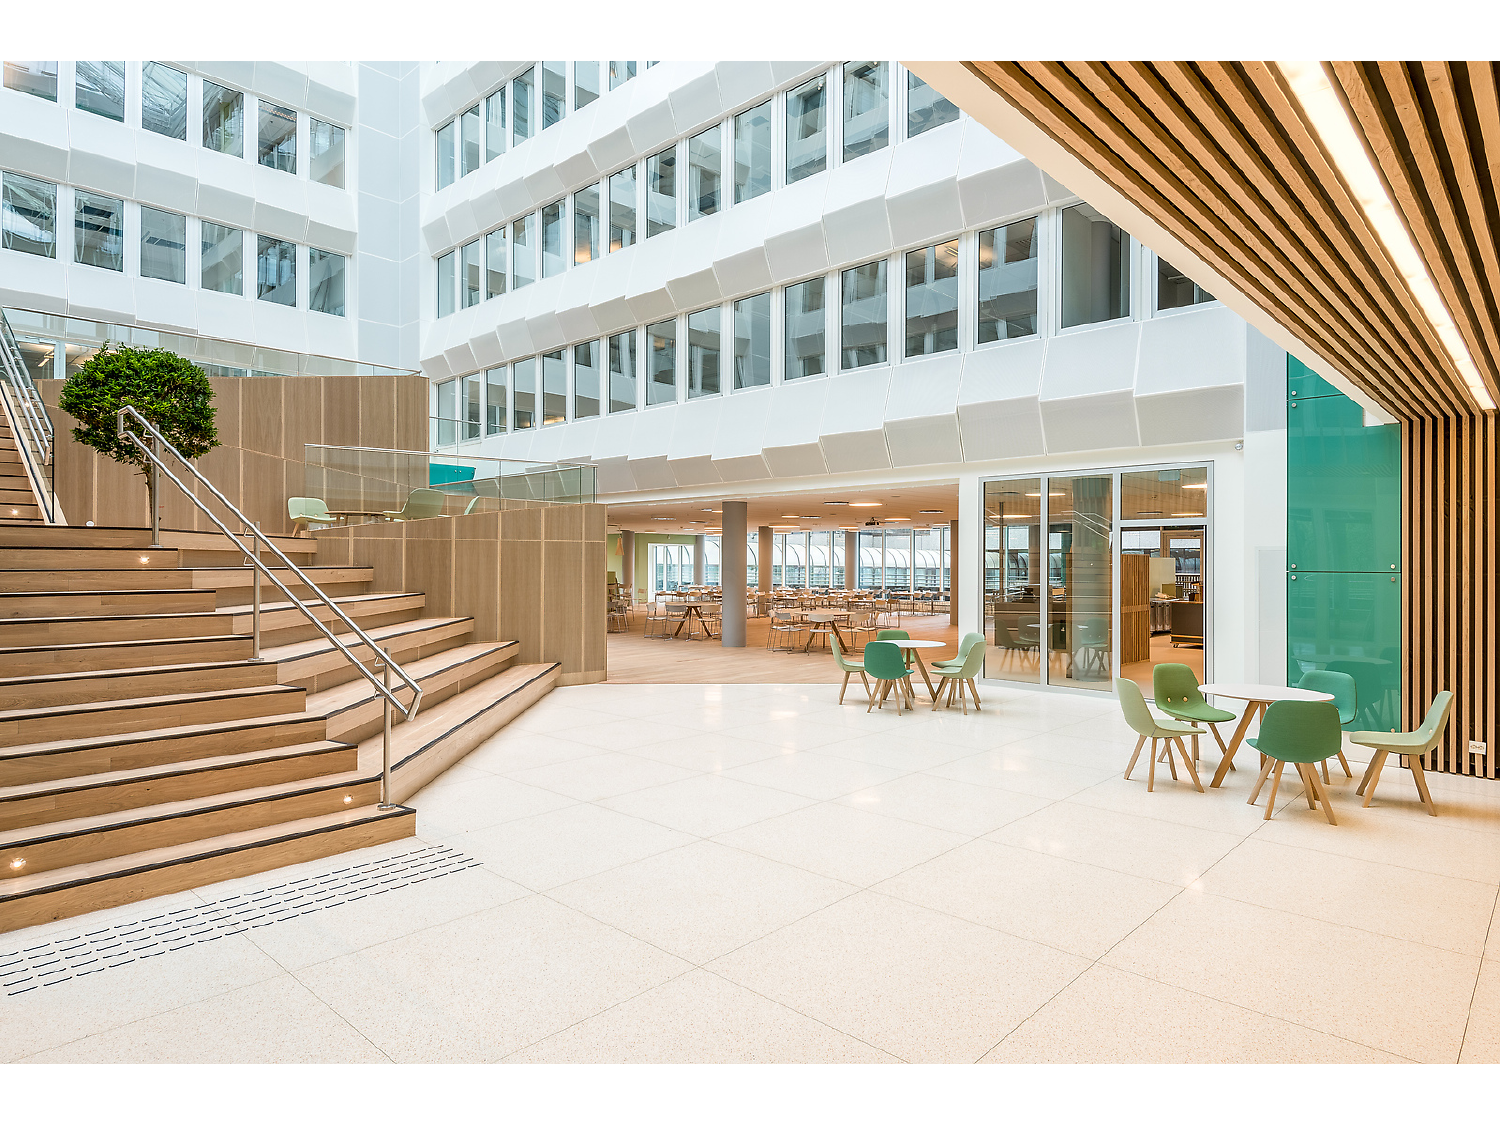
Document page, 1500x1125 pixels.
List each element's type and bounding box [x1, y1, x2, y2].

picture [0, 61, 1500, 1064]
